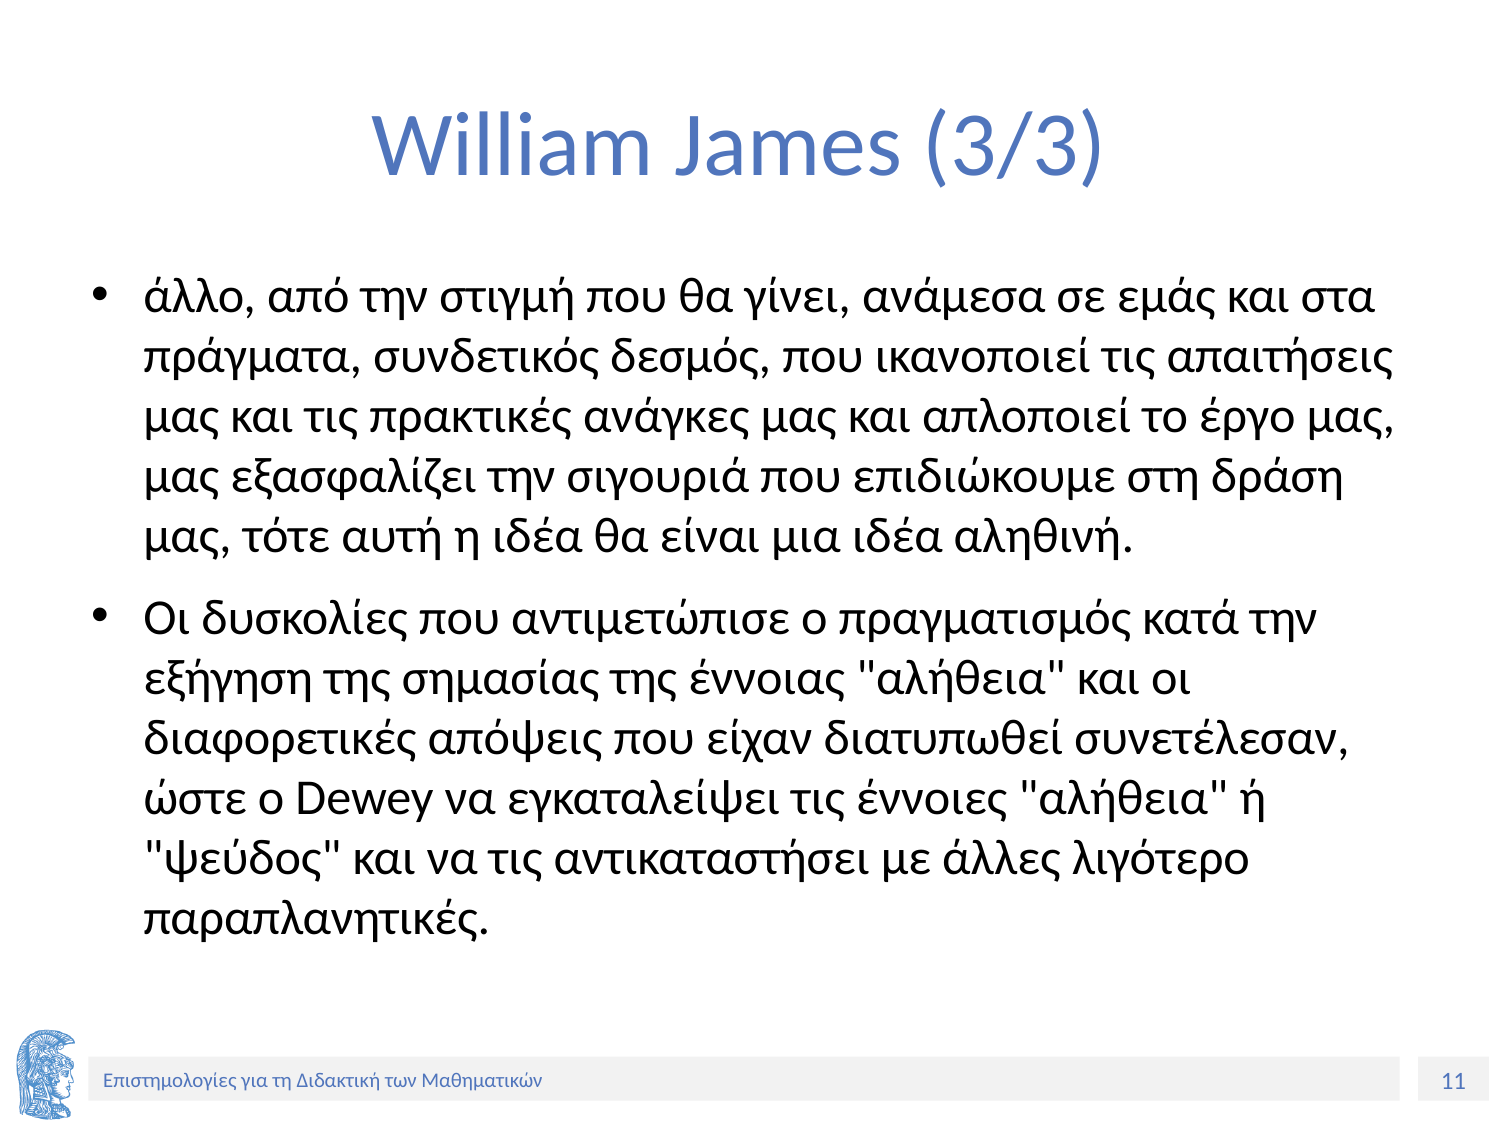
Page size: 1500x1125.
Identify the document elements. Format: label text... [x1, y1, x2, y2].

title William James (3/3) [75, 45, 1425, 233]
picture [9, 1026, 81, 1120]
list άλλο, από την στιγμή που θα γίνει, ανάμεσα σε εμάς και στα πράγματα, συνδετικός δεσμός, που ικανοποιεί τις απαιτήσεις μας και τις πρακτικές ανάγκες μας και απλοποιεί το έργο μας, μας εξασφαλίζει την σιγουριά που επιδιώκουμε στη δράση μας, τότε αυτή η ιδέα θα είναι μια ιδέα αληθινή. Οι δυσκολίες που αντιμετώπισε ο πραγματισμός κατά την εξήγηση της σημασίας της έννοιας "αλήθεια" και οι διαφορετικές απόψεις που είχαν διατυπωθεί συνετέλεσαν, ώστε ο Dewey να εγκαταλείψει τις έννοιες "αλήθεια" ή "ψεύδος" και να τις αντικαταστήσει με άλλες λιγότερο παραπλανητικές. [76, 255, 1427, 998]
